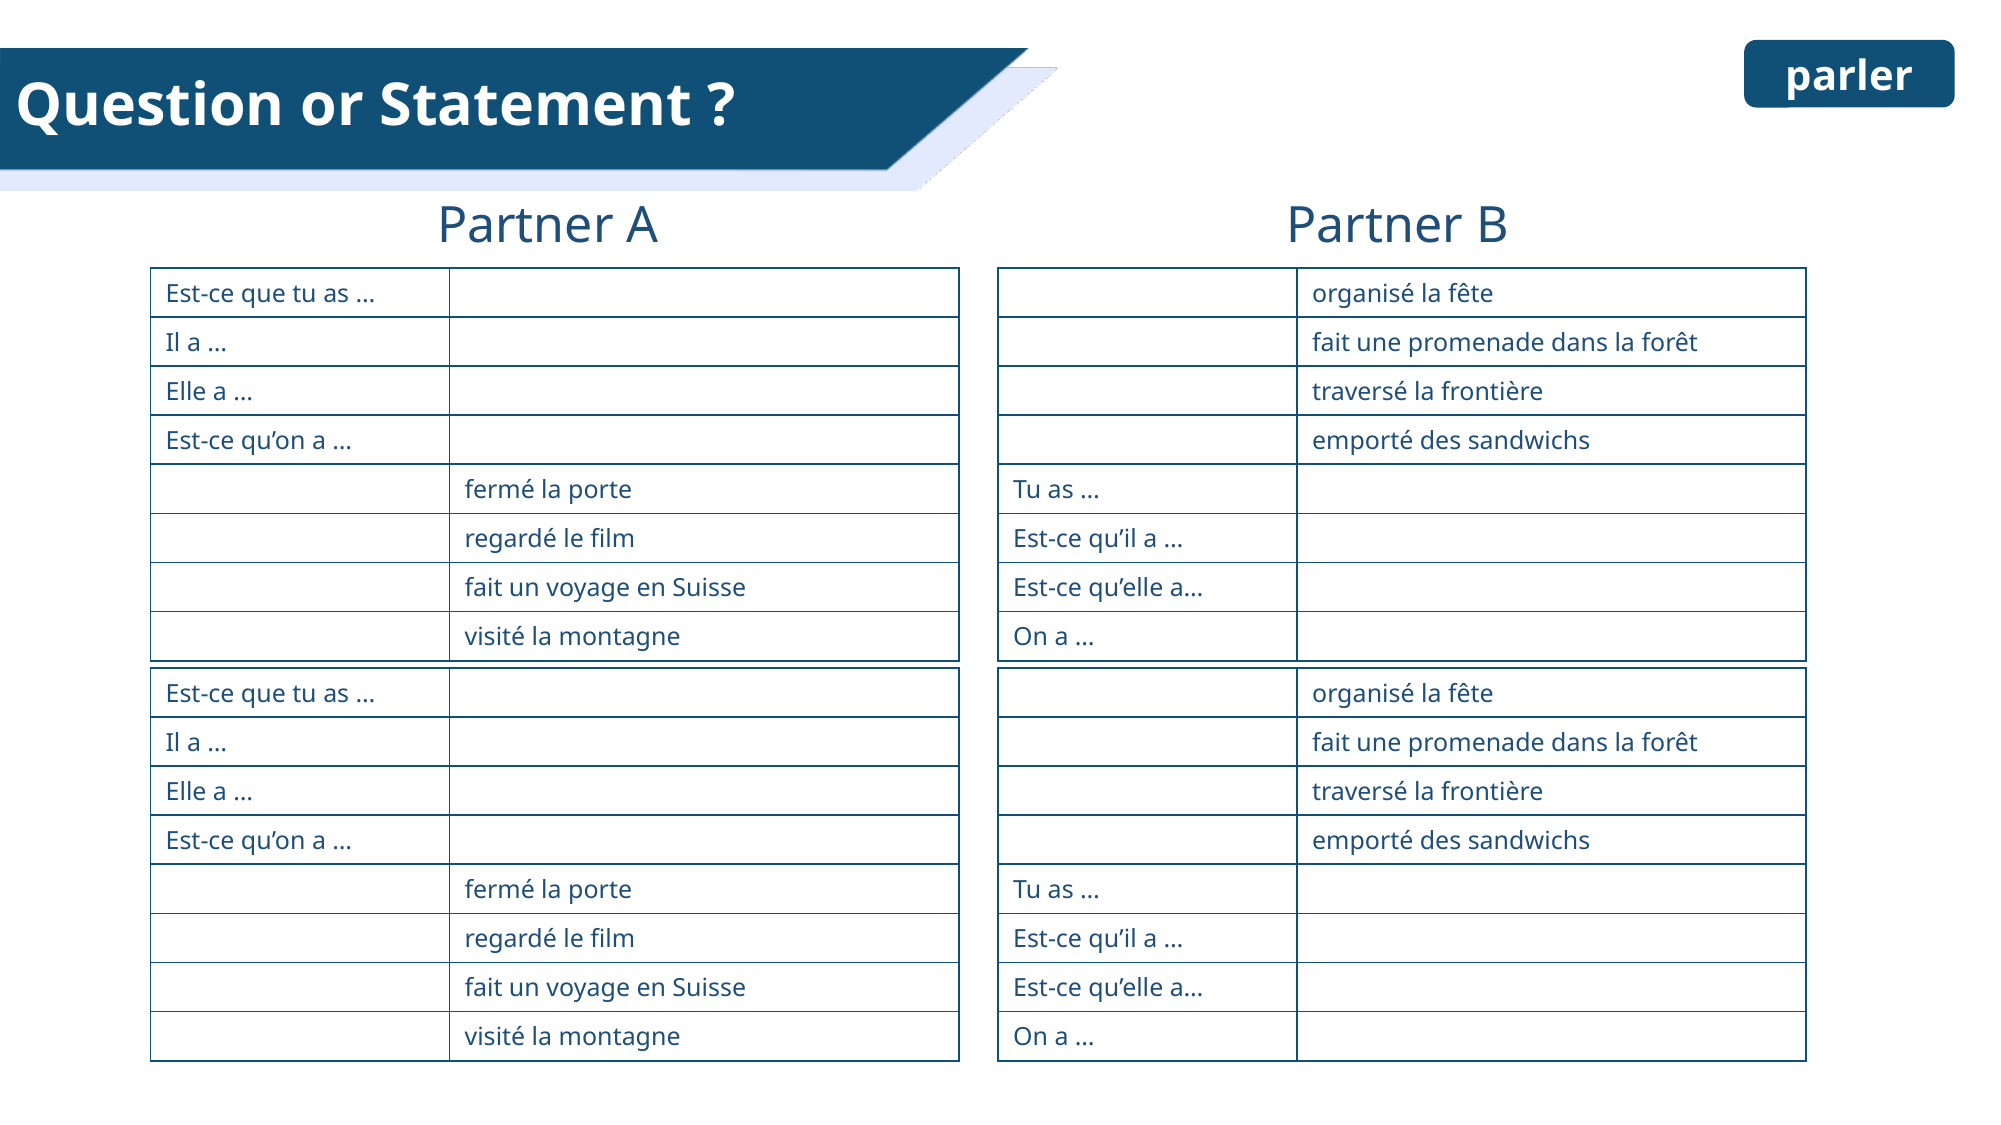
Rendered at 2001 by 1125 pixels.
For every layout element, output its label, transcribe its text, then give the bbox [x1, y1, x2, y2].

table_cell [999, 416, 1296, 463]
table_cell emporté des sandwichs [1298, 416, 1805, 463]
table_cell Il a … [151, 318, 449, 365]
table_cell fait une promenade dans la forêt [1298, 318, 1805, 365]
table_cell [999, 767, 1296, 814]
table_cell visité la montagne [450, 612, 958, 660]
table_cell [450, 816, 958, 863]
table_cell emporté des sandwichs [1298, 816, 1805, 863]
table_cell fermé la porte [450, 465, 958, 513]
table_cell Est-ce qu’il a … [999, 914, 1296, 962]
text_box parler [1744, 39, 1955, 108]
table_cell fait un voyage en Suisse [450, 963, 958, 1011]
table_cell [1298, 612, 1805, 660]
table_cell [151, 1012, 449, 1060]
table_cell [151, 465, 449, 513]
table_cell Est-ce qu’elle a… [999, 963, 1296, 1011]
table_cell [450, 416, 958, 463]
table_header [450, 269, 958, 316]
table_header Est-ce que tu as … [151, 669, 449, 716]
table_cell [450, 767, 958, 814]
table_cell [1298, 963, 1805, 1011]
table_cell [999, 816, 1296, 863]
table_cell [1298, 865, 1805, 913]
table_cell [1298, 1012, 1805, 1060]
table_cell Il a … [151, 718, 449, 765]
table_header [450, 669, 958, 716]
table_cell [151, 865, 449, 913]
table_cell Elle a … [151, 767, 449, 814]
table_cell Est-ce qu’on a … [151, 816, 449, 863]
table_cell fait un voyage en Suisse [450, 563, 958, 611]
table_cell Tu as … [999, 865, 1296, 913]
table_cell [999, 318, 1296, 365]
table_cell regardé le film [450, 914, 958, 962]
table_cell visité la montagne [450, 1012, 958, 1060]
table_header [999, 269, 1296, 316]
table_cell Est-ce qu’il a … [999, 514, 1296, 562]
table_cell [151, 914, 449, 962]
table_cell traversé la frontière [1298, 367, 1805, 414]
table_cell On a … [999, 1012, 1296, 1060]
table_cell [151, 963, 449, 1011]
table_cell On a … [999, 612, 1296, 660]
table_header organisé la fête [1298, 269, 1805, 316]
table_cell [999, 718, 1296, 765]
table_cell [1298, 465, 1805, 513]
table_cell Tu as … [999, 465, 1296, 513]
table_cell traversé la frontière [1298, 767, 1805, 814]
text_box Partner B [999, 185, 1809, 261]
text_box Partner A [150, 191, 959, 261]
table_cell [1298, 514, 1805, 562]
table_cell Elle a … [151, 367, 449, 414]
table_cell [999, 367, 1296, 414]
table_header [999, 669, 1296, 716]
table_cell regardé le film [450, 514, 958, 562]
table_cell fait une promenade dans la forêt [1298, 718, 1805, 765]
table_cell [450, 367, 958, 414]
table_cell [1298, 914, 1805, 962]
table_header organisé la fête [1298, 669, 1805, 716]
table_cell [151, 563, 449, 611]
table_cell [450, 318, 958, 365]
table_cell [151, 612, 449, 660]
table_cell [1298, 563, 1805, 611]
table_cell [450, 718, 958, 765]
picture [0, 48, 1060, 191]
table_header Est-ce que tu as … [151, 269, 449, 316]
table_cell fermé la porte [450, 865, 958, 913]
table_cell Est-ce qu’on a … [151, 416, 449, 463]
table_cell [151, 514, 449, 562]
table_cell Est-ce qu’elle a… [999, 563, 1296, 611]
